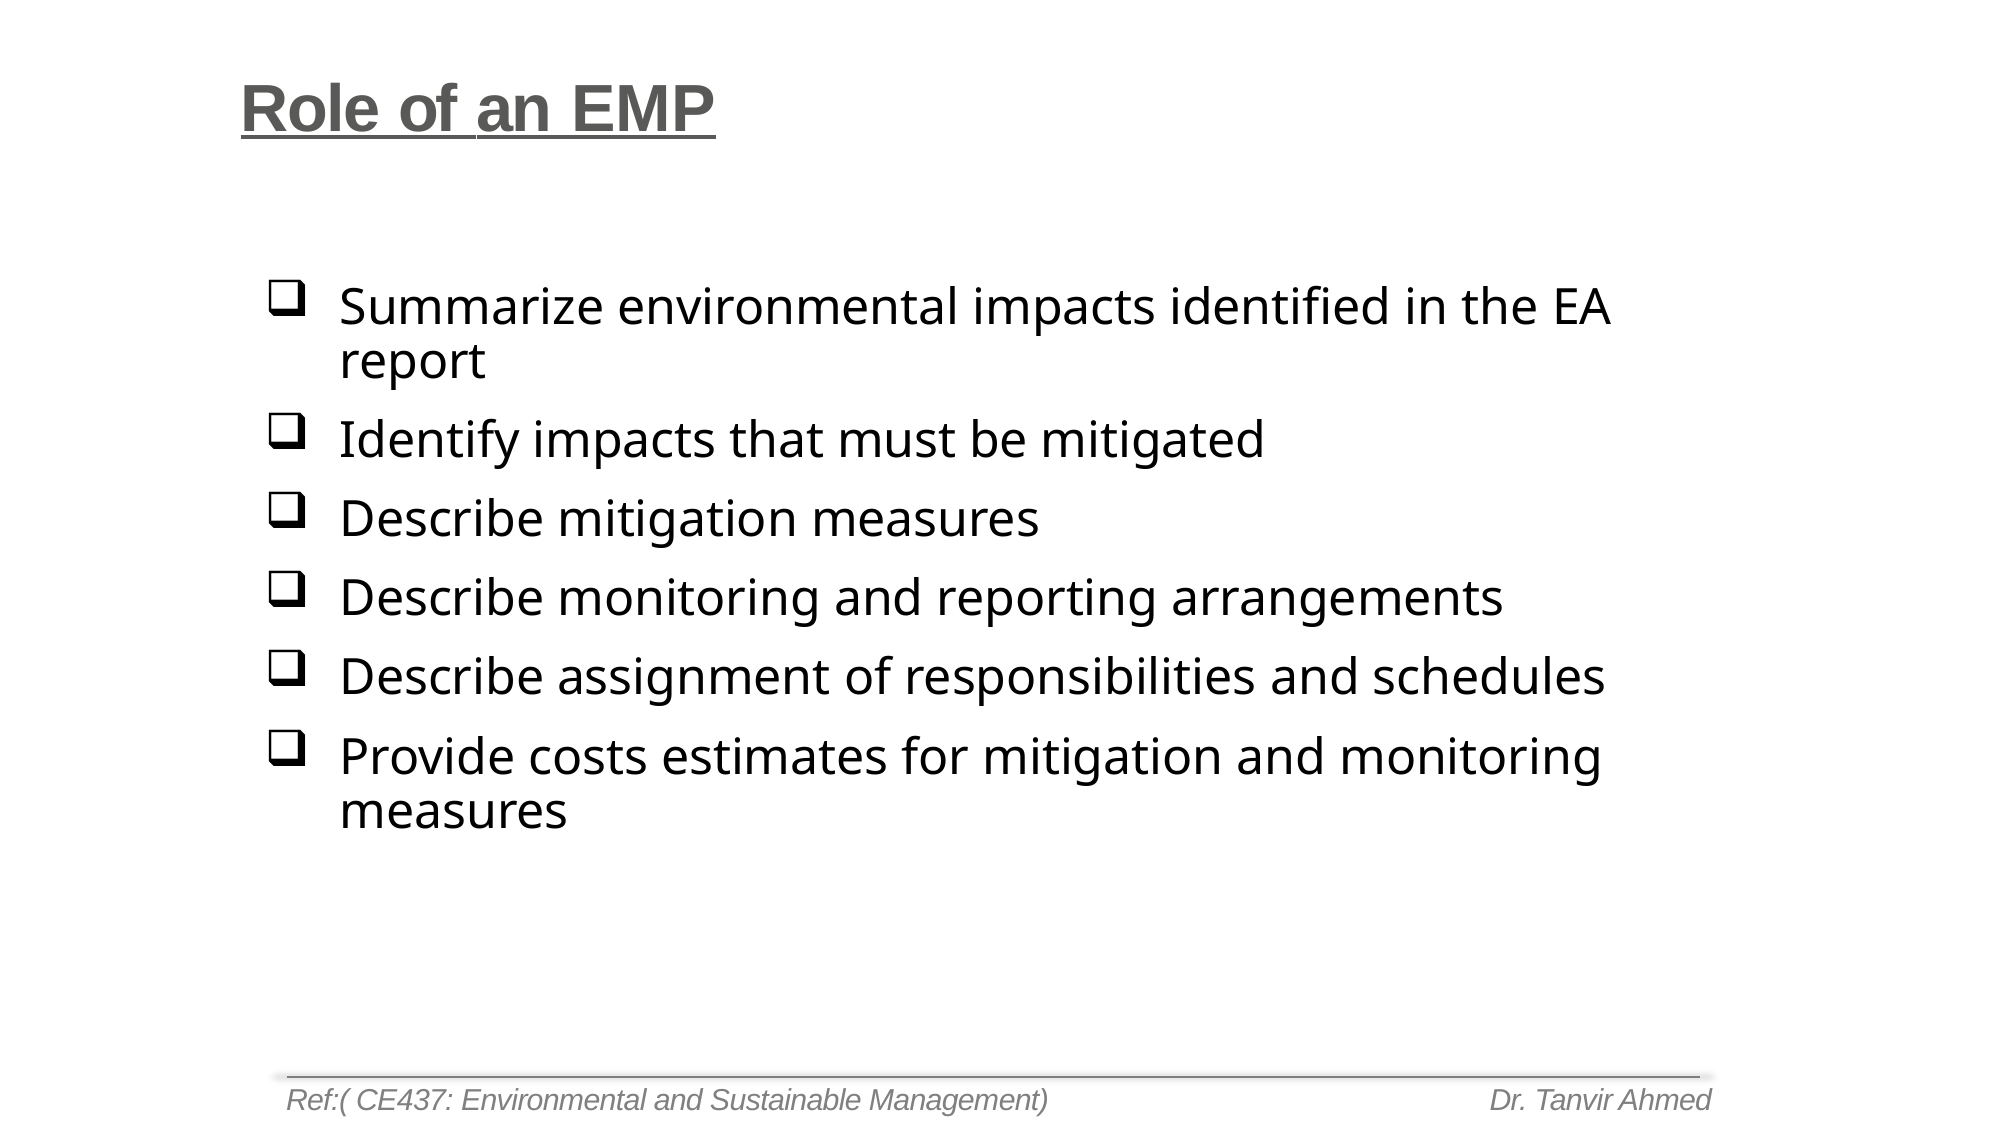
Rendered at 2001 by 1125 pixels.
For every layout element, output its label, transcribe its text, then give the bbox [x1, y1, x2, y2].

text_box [262, 1064, 1725, 1090]
footer Ref:( CE437: Environmental and Sustainable Management) [283, 1097, 1205, 1125]
slide_number Dr. Tanvir Ahmed [1487, 1075, 1798, 1125]
title Role of an EMP [225, 62, 1750, 253]
text_box Summarize environmental impacts identified in the EA report Identify impacts that must be mitigated Describe mitigation measures Describe monitoring and reporting arrangements Describe assignment of responsibilities and schedules Provide costs estimates for mitigation and monitoring measures [262, 272, 1750, 839]
